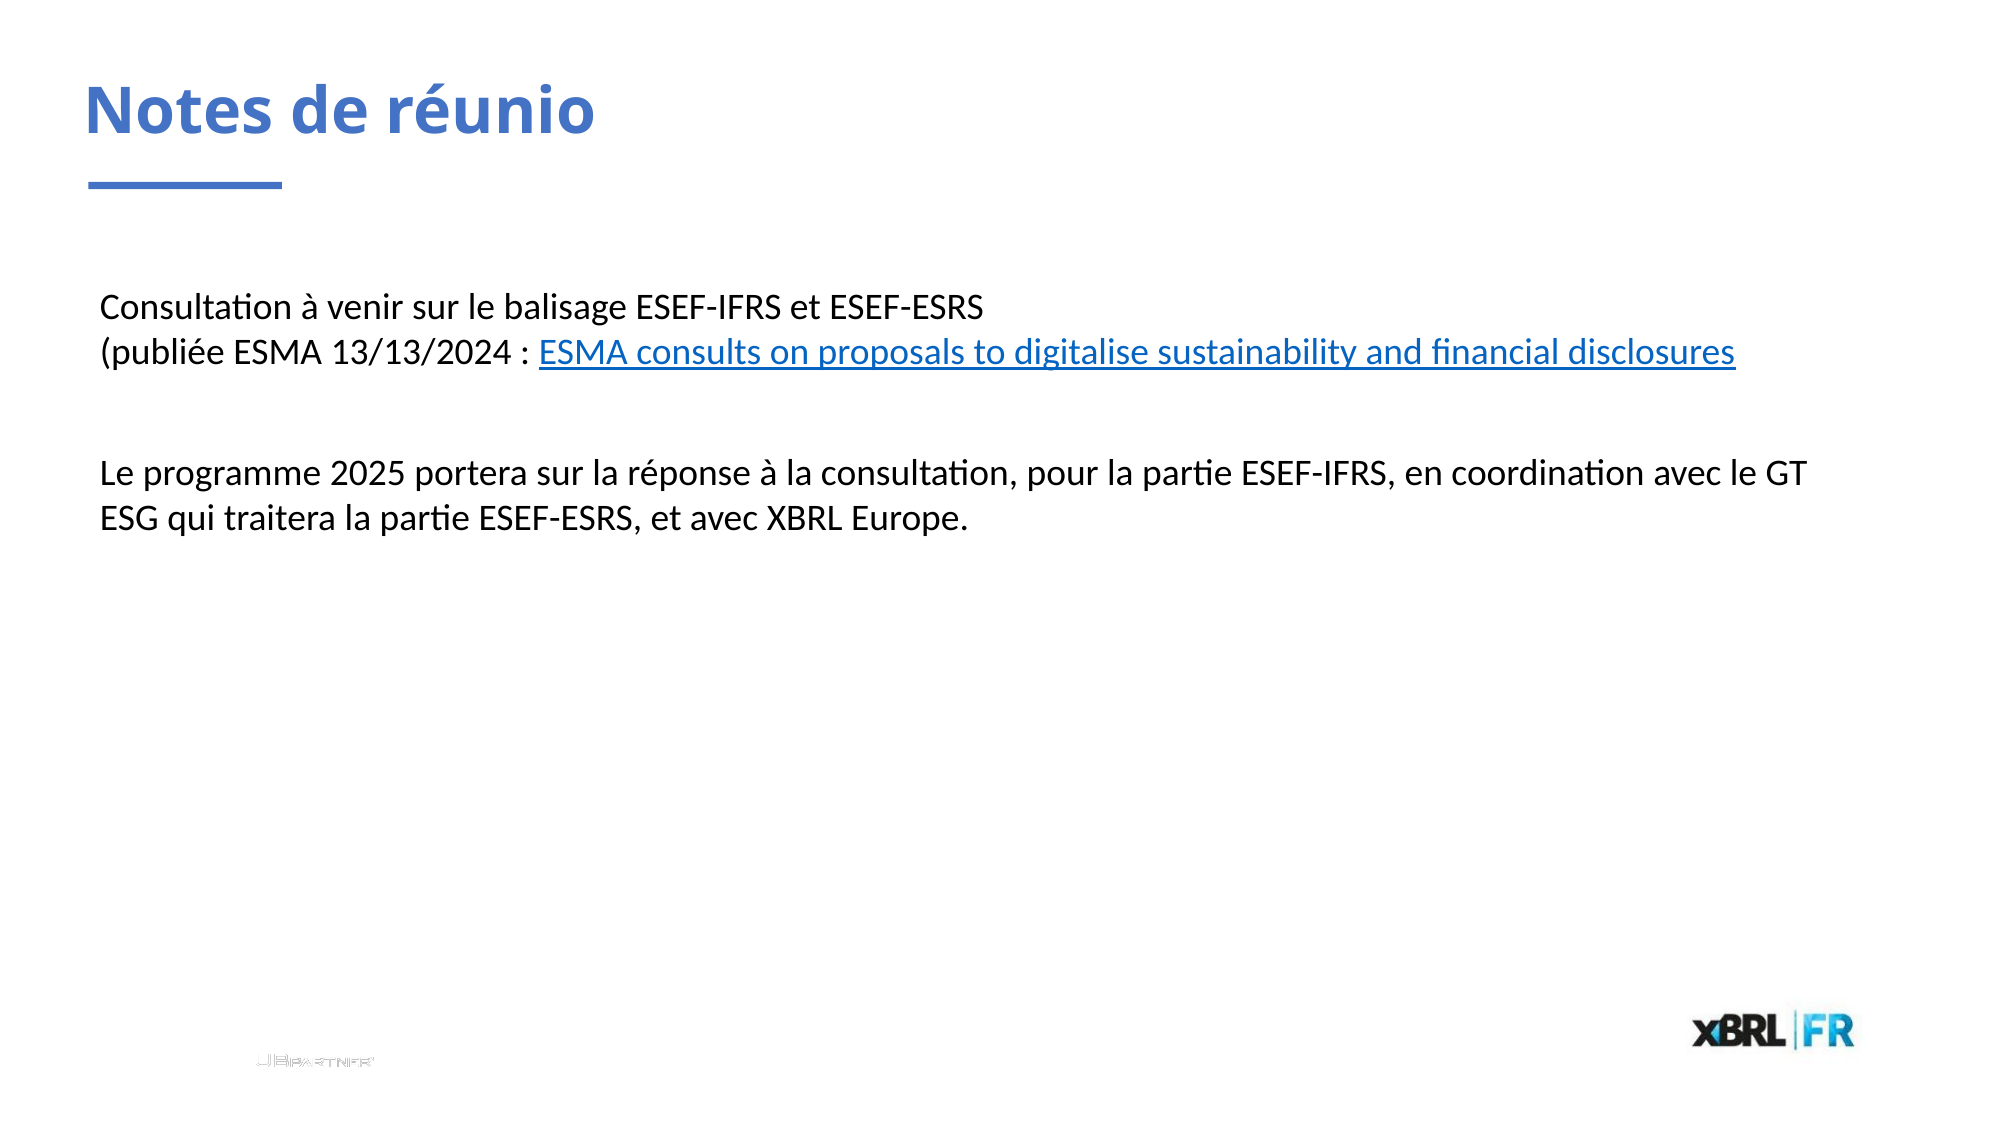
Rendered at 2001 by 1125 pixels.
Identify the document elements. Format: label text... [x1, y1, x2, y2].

text_box Le programme 2025 portera sur la réponse à la consultation, pour la partie ESEF-IFRS, en coordination avec le GT ESG qui traitera la partie ESEF-ESRS, et avec XBRL Europe. [85, 440, 1876, 545]
text_box Notes de réunio [68, 62, 1892, 163]
picture [1685, 965, 1866, 1101]
text_box Consultation à venir sur le balisage ESEF-IFRS et ESEF-ESRS (publiée ESMA 13/13/2024 : ESMA consults on proposals to digitalise sustainability and financial disclosures [85, 274, 1876, 380]
picture [256, 1054, 374, 1067]
